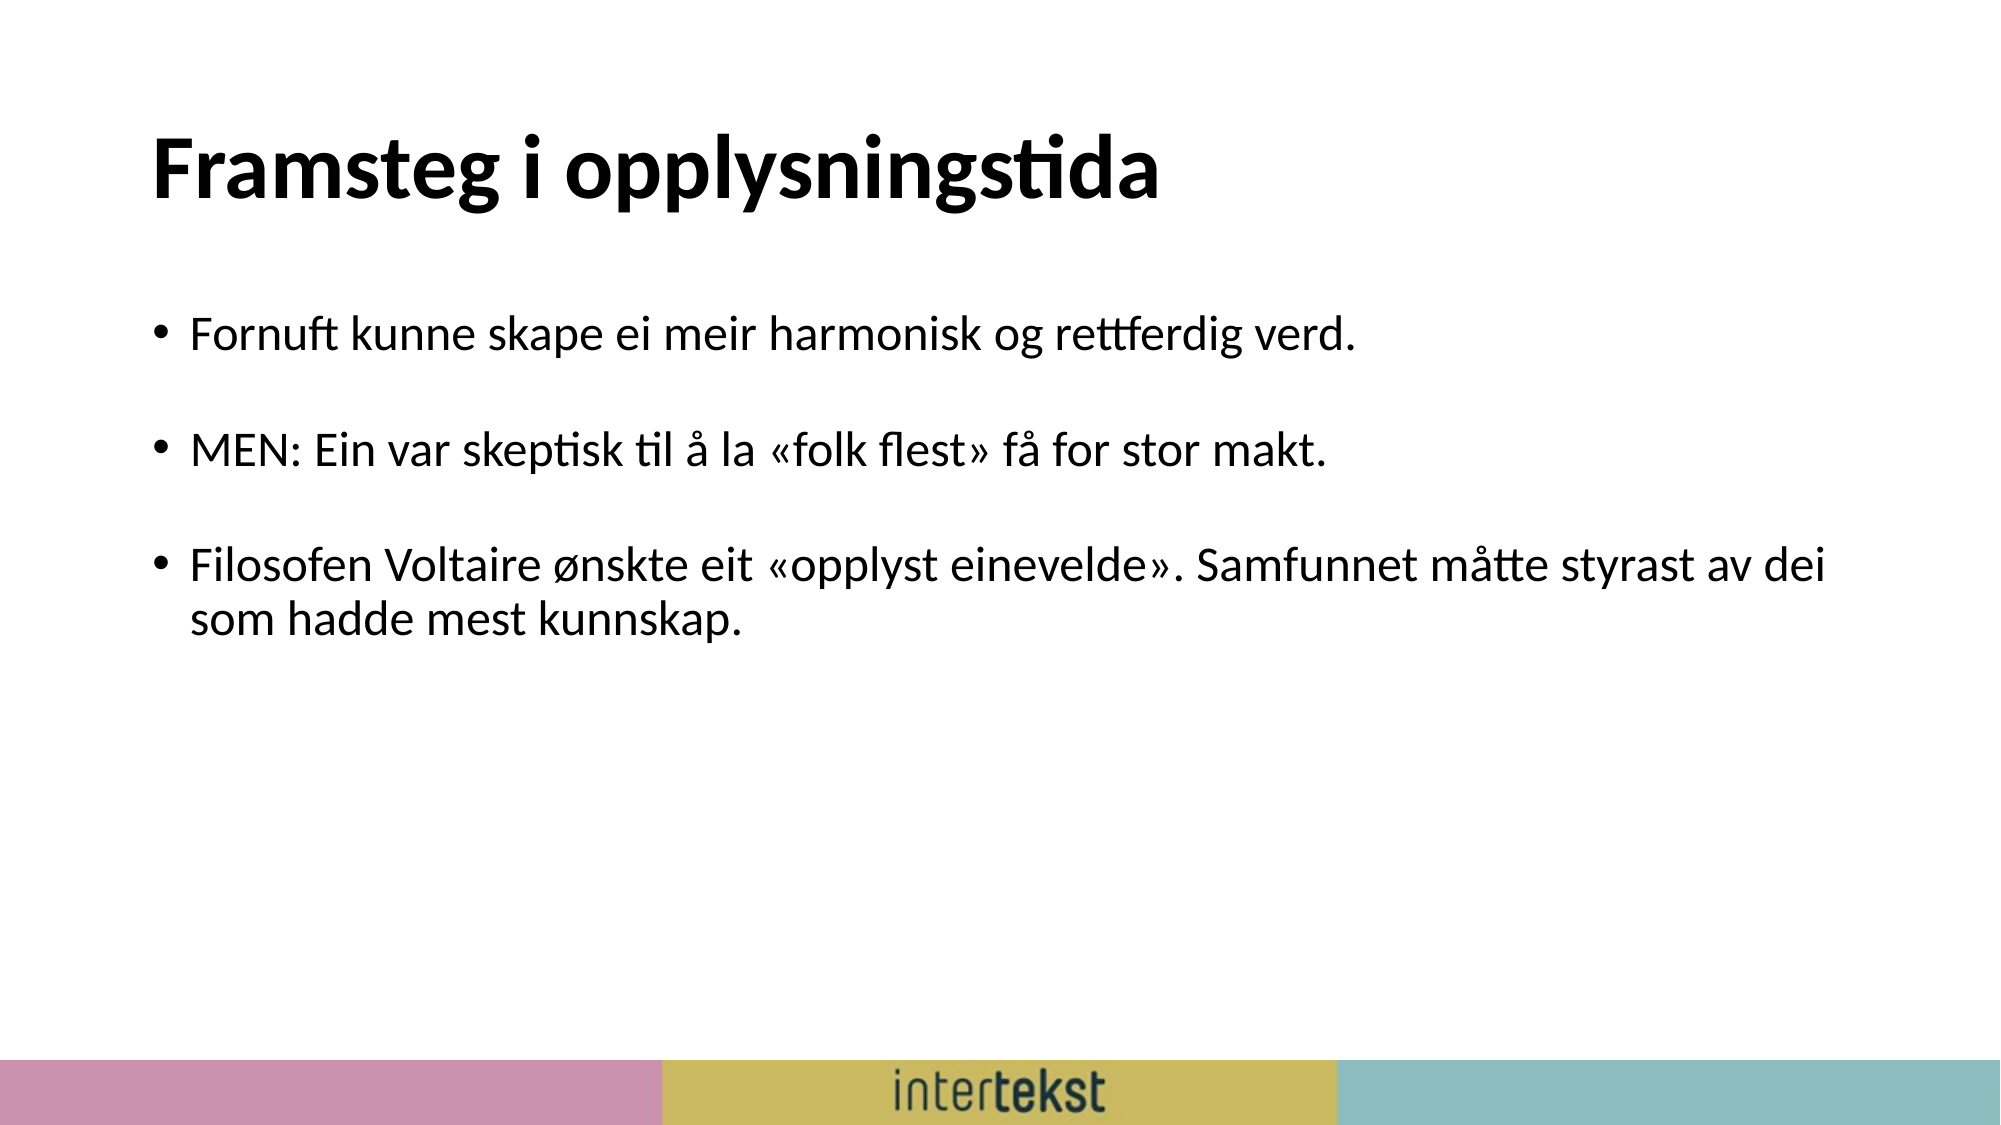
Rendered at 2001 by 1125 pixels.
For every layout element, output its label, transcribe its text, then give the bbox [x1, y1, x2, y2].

list Fornuft kunne skape ei meir harmonisk og rettferdig verd. MEN: Ein var skeptisk til å la «folk flest» få for stor makt. Filosofen Voltaire ønskte eit «opplyst einevelde». Samfunnet måtte styrast av dei som hadde mest kunnskap. [137, 299, 1863, 1014]
picture [0, 1060, 2000, 1125]
title Framsteg i opplysningstida [137, 59, 1863, 278]
